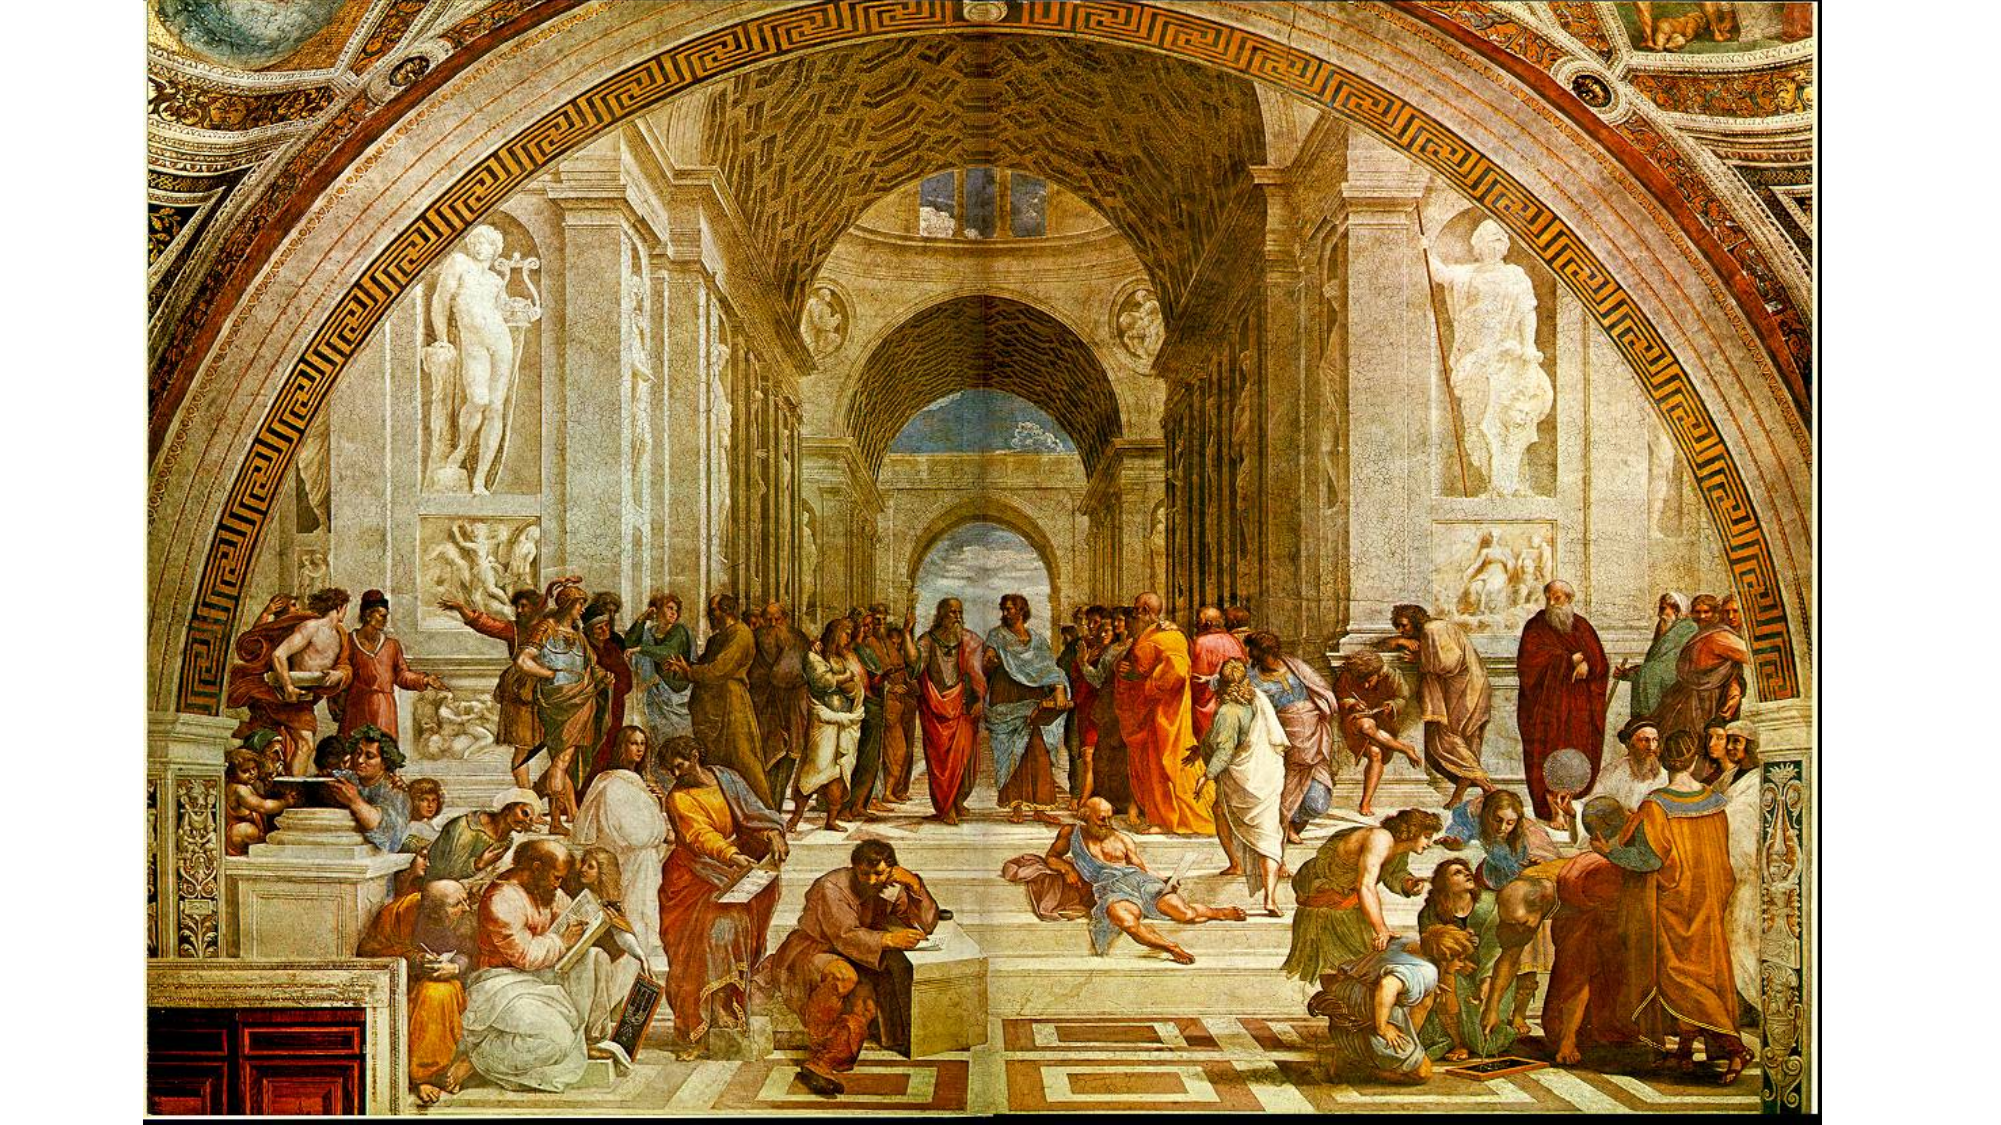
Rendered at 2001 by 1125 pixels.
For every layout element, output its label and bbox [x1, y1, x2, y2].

picture [143, 0, 1822, 1125]
